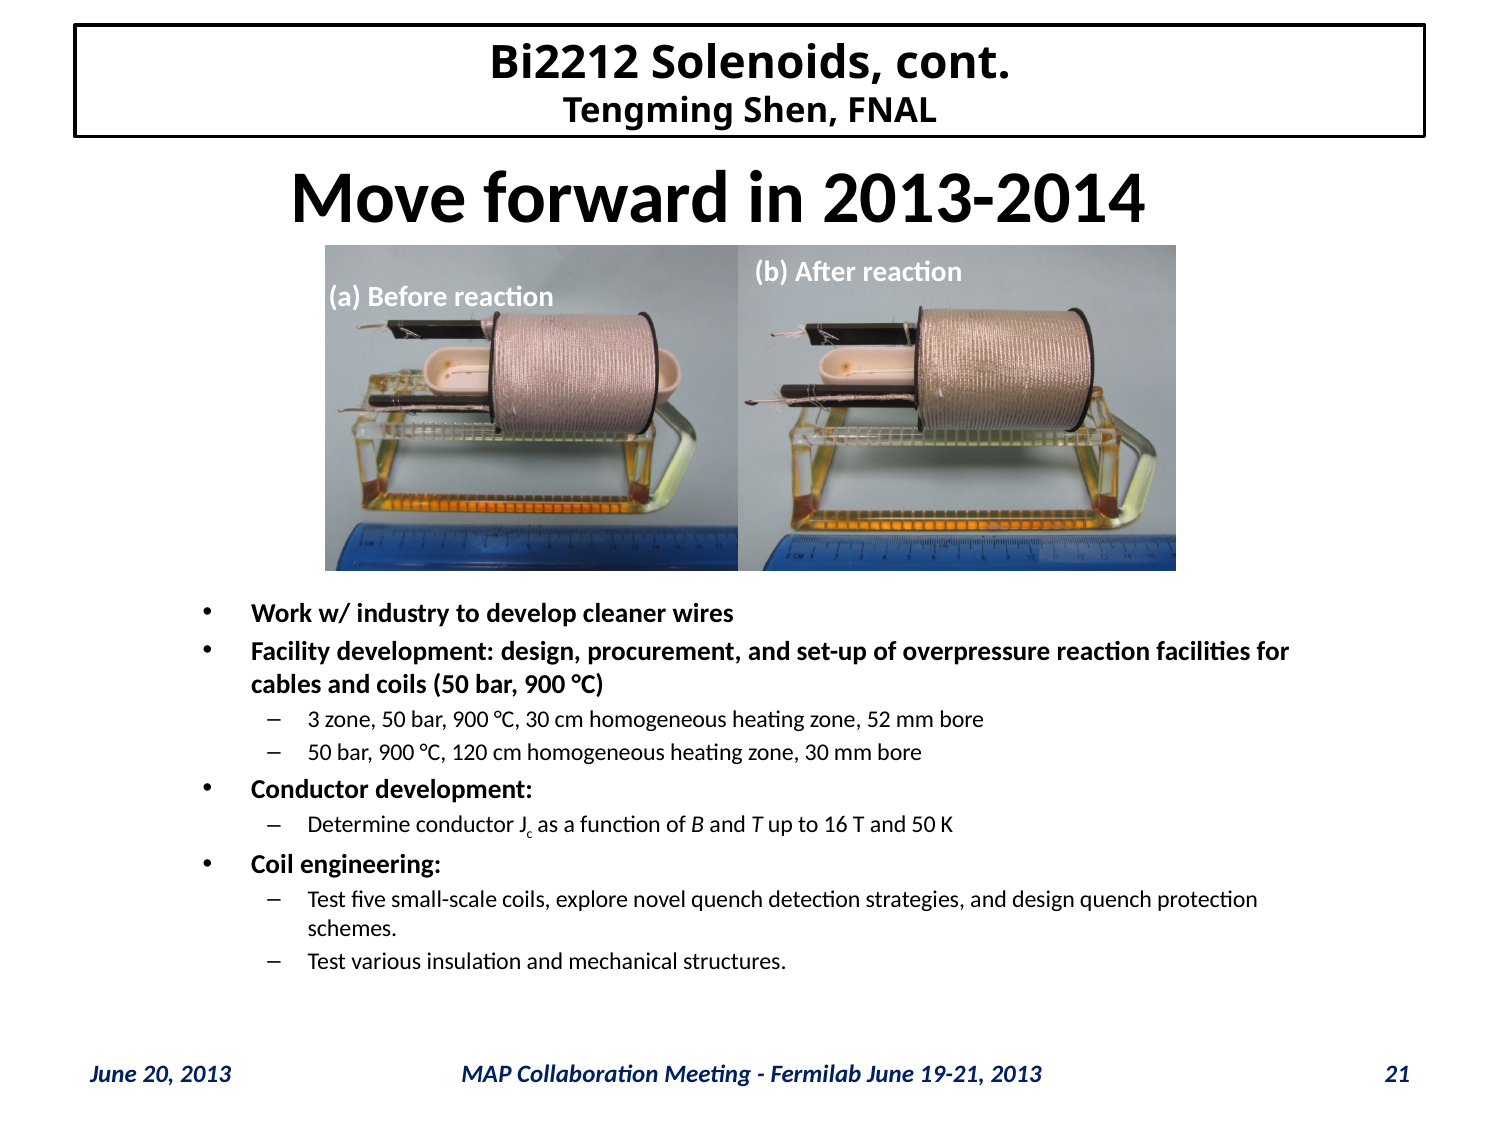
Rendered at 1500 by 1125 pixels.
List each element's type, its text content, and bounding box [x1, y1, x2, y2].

text_box Bi2212 Solenoids, cont. Tengming Shen, FNAL [74, 24, 1425, 137]
list Work w/ industry to develop cleaner wires Facility development: design, procurement, and set-up of overpressure reaction facilities for cables and coils (50 bar, 900 °C) 3 zone, 50 bar, 900 °C, 30 cm homogeneous heating zone, 52 mm bore 50 bar, 900 °C, 120 cm homogeneous heating zone, 30 mm bore Conductor development: Determine conductor Jc as a function of B and T up to 16 T and 50 K Coil engineering: Test five small-scale coils, explore novel quench detection strategies, and design quench protection schemes. Test various insulation and mechanical structures. [187, 587, 1338, 983]
footer MAP Collaboration Meeting - Fermilab June 19-21, 2013 [441, 1042, 1063, 1103]
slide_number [75, 1042, 425, 1103]
slide_number 21 [1074, 1042, 1425, 1103]
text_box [312, 244, 1177, 571]
title Move forward in 2013-2014 [75, 140, 1363, 246]
